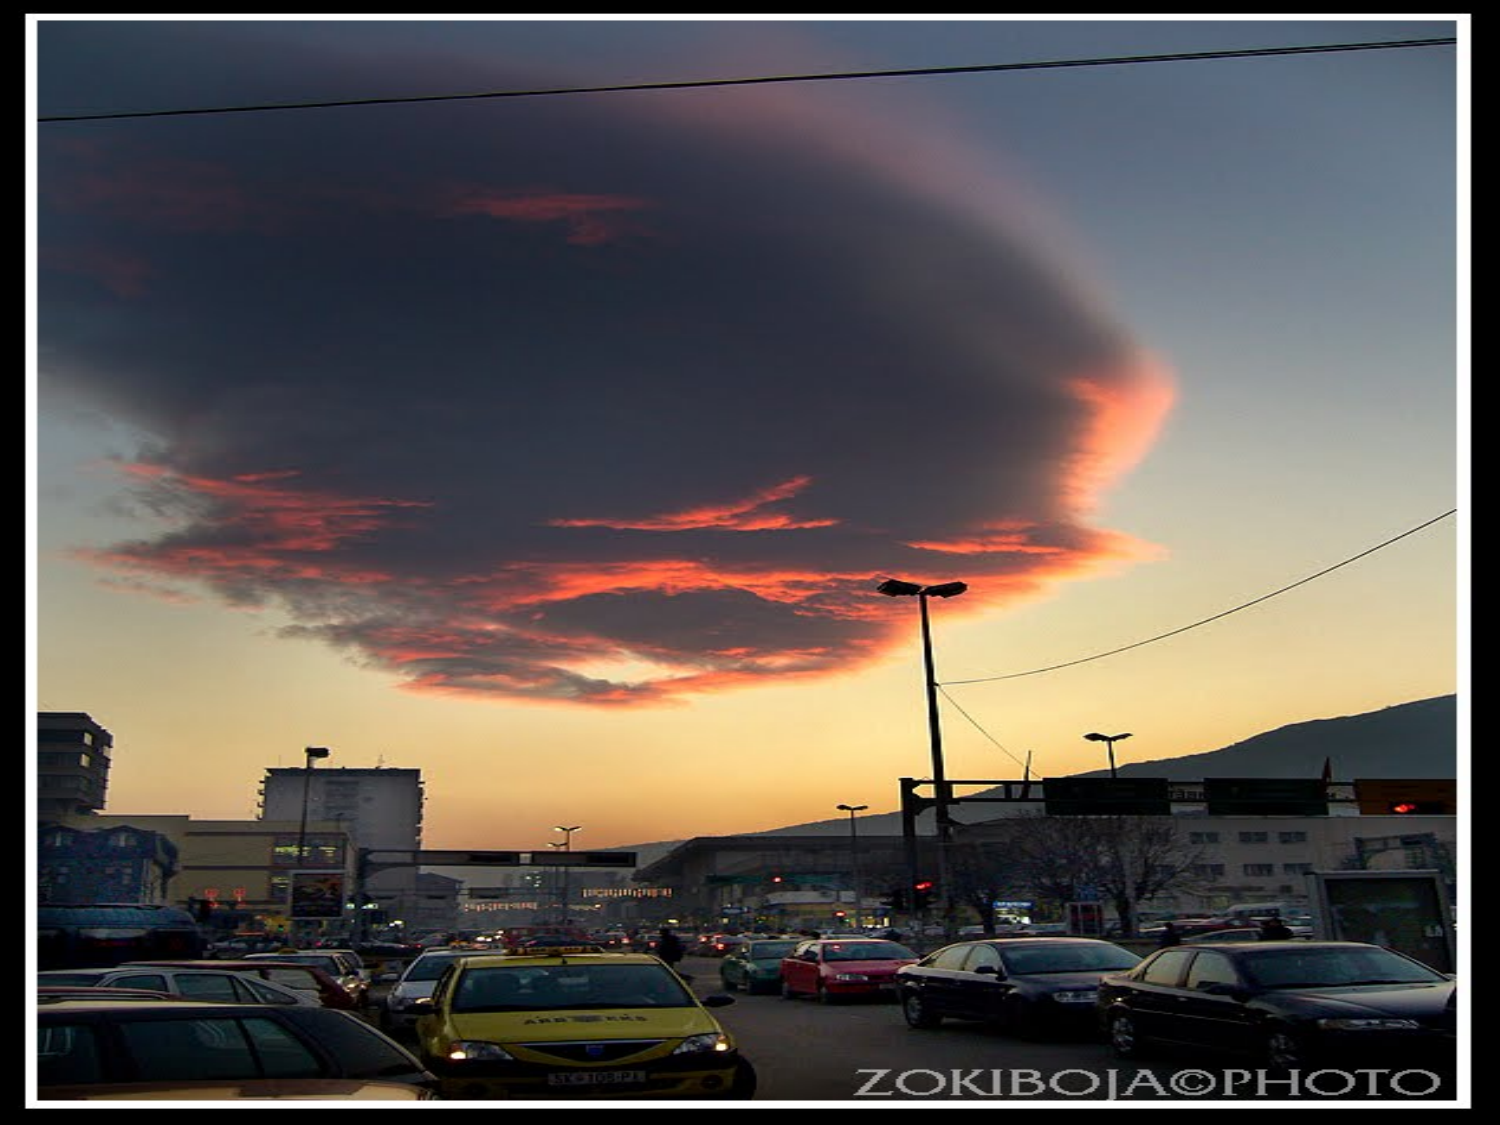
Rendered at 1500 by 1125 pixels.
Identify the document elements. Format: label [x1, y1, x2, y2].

list [3, 3, 1498, 1120]
